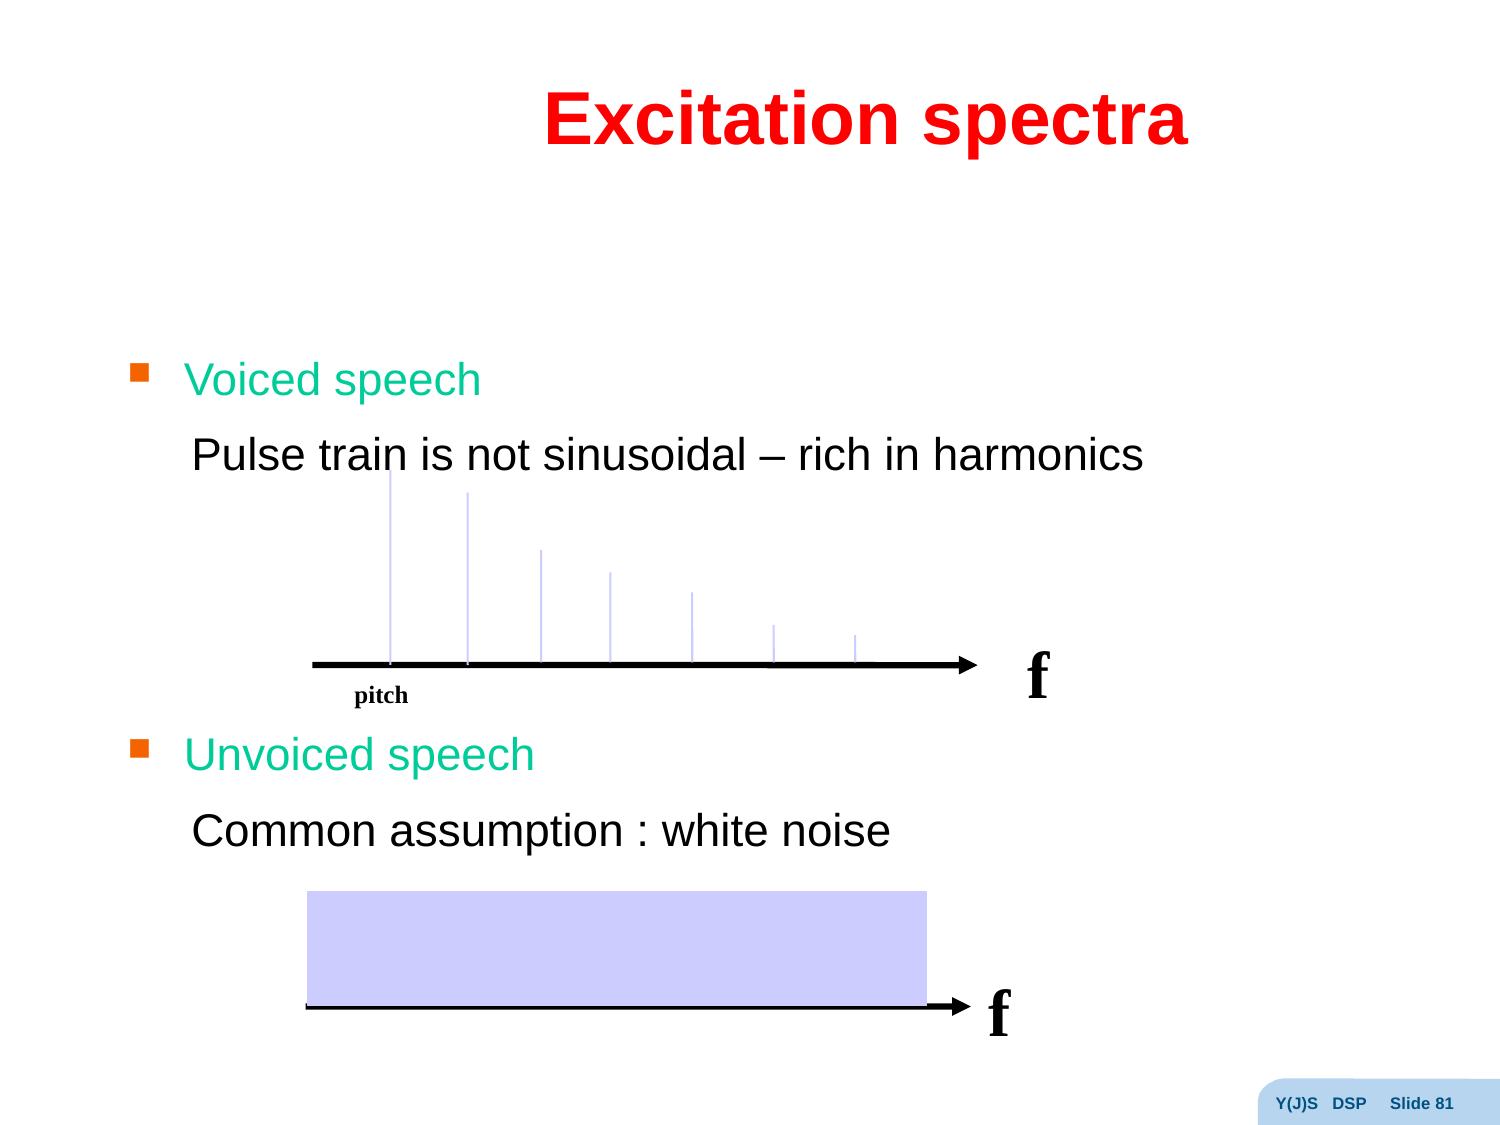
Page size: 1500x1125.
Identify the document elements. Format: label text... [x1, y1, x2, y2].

text_box pitch [339, 708, 438, 716]
slide_number Y(J)S DSP Slide 81 [1260, 1085, 1500, 1125]
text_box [312, 469, 1136, 701]
list Voiced speech Pulse train is not sinusoidal – rich in harmonics Unvoiced speech Common assumption : white noise [112, 331, 1388, 1006]
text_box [305, 892, 1097, 1038]
title Excitation spectra [317, 26, 1416, 215]
